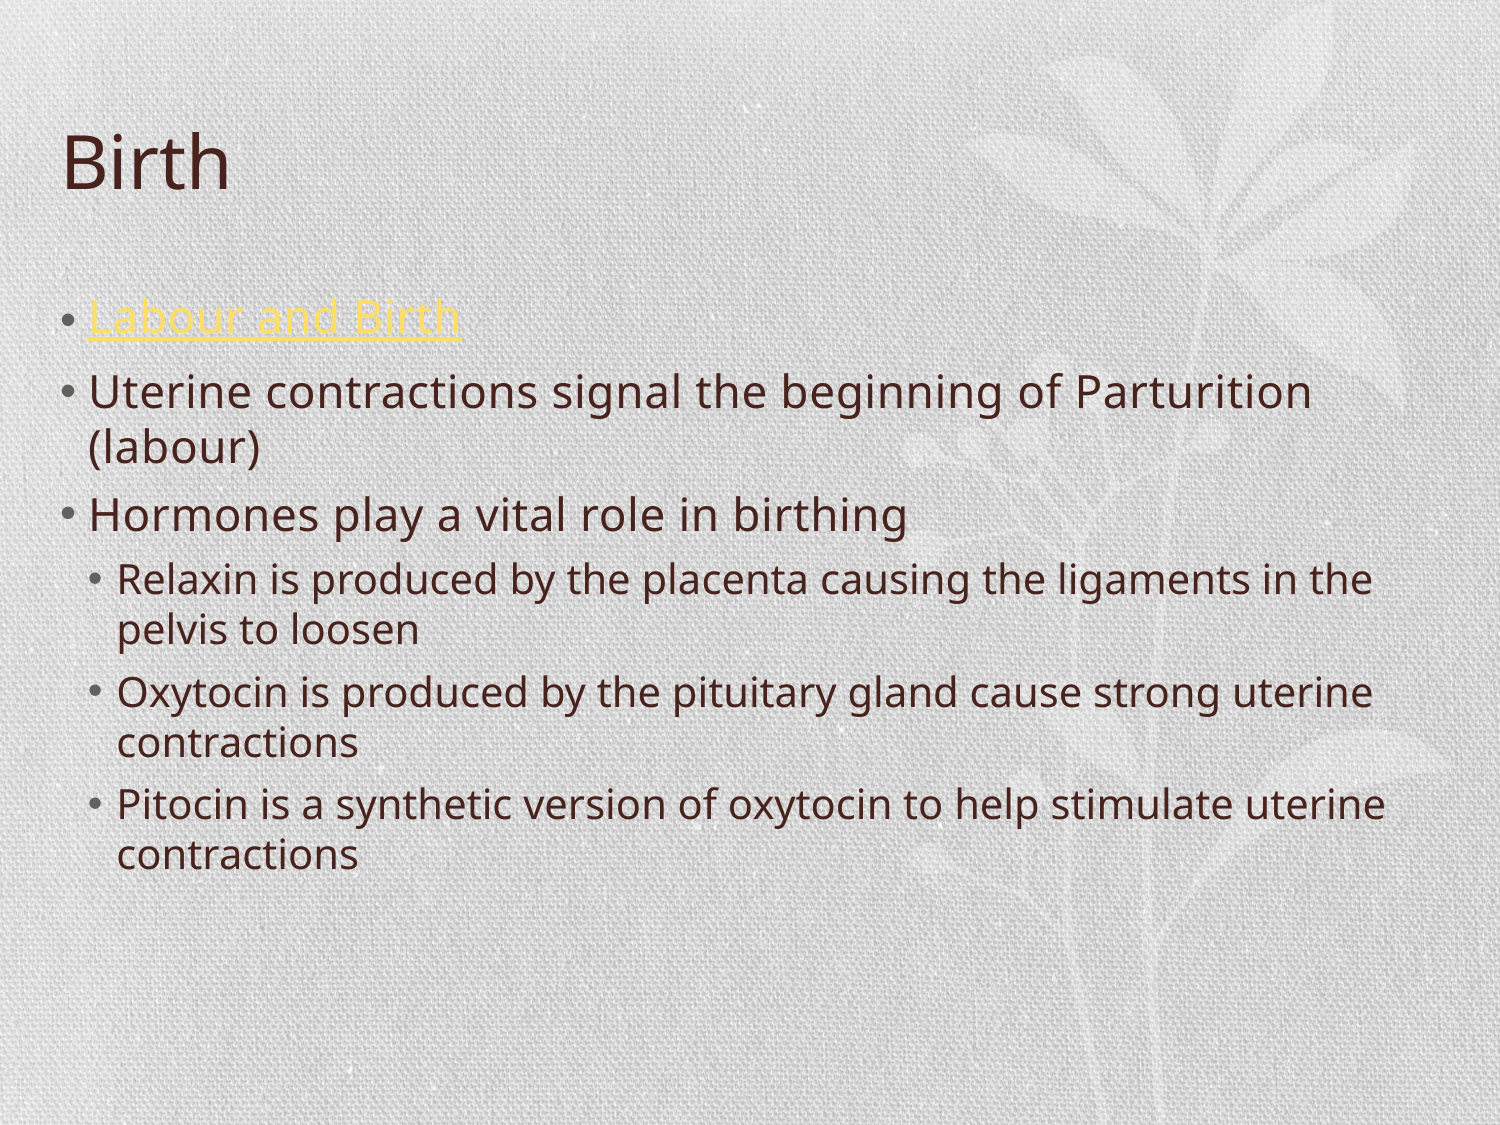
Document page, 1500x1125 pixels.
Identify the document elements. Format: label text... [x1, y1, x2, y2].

list Labour and Birth Uterine contractions signal the beginning of Parturition (labour) Hormones play a vital role in birthing Relaxin is produced by the placenta causing the ligaments in the pelvis to loosen Oxytocin is produced by the pituitary gland cause strong uterine contractions Pitocin is a synthetic version of oxytocin to help stimulate uterine contractions [45, 213, 1455, 1023]
title Birth [45, 37, 1455, 213]
